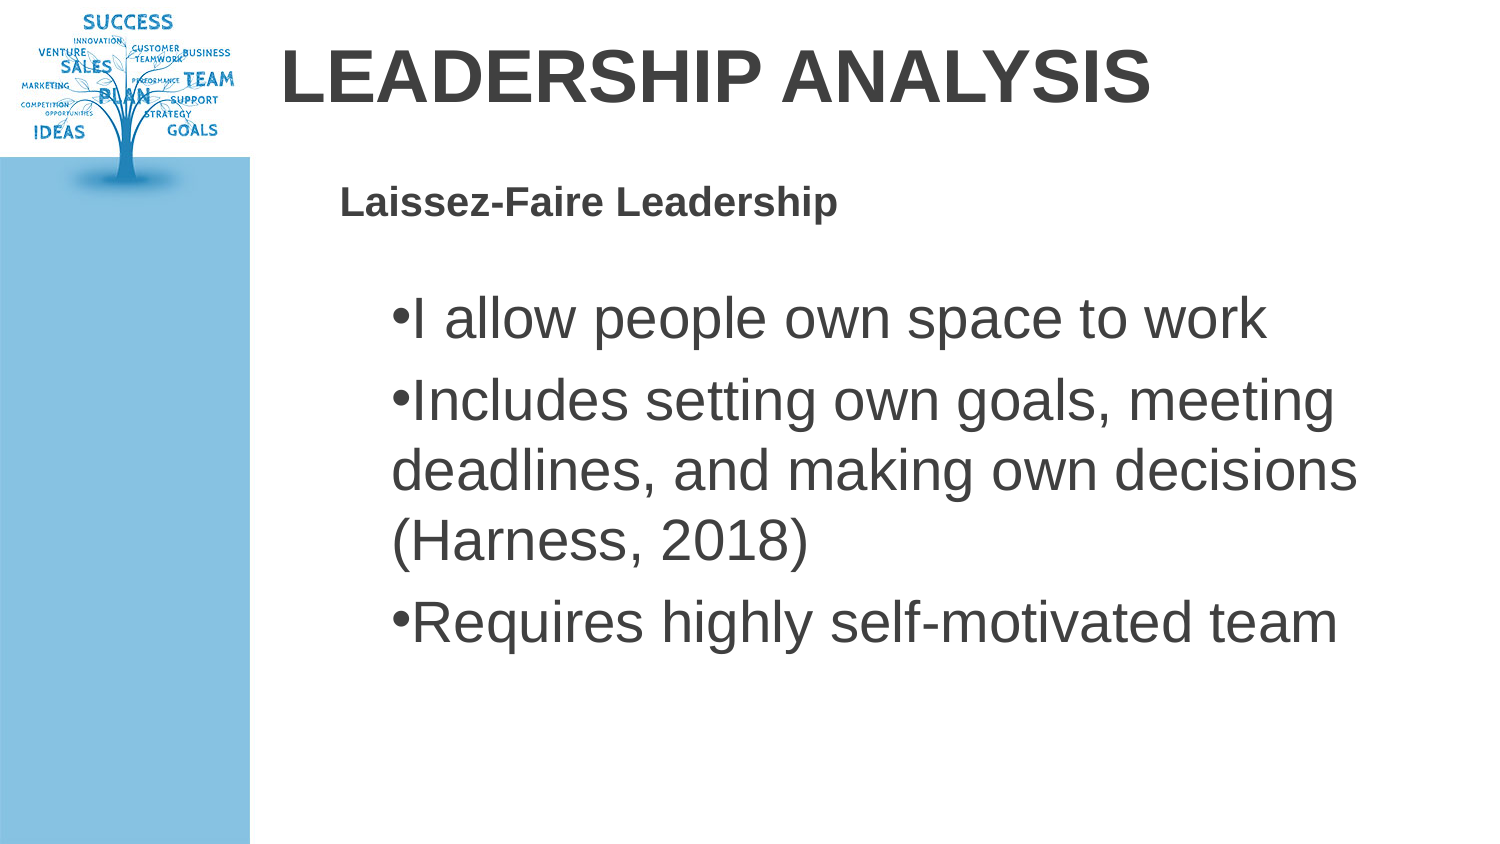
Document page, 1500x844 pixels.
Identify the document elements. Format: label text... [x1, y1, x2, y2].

title LEADERSHIP ANALYSIS [265, 0, 1500, 146]
list I allow people own space to work Includes setting own goals, meeting deadlines, and making own decisions (Harness, 2018) Requires highly self-motivated team [326, 273, 1461, 765]
list Laissez-Faire Leadership [324, 161, 1459, 238]
picture [0, 0, 1500, 844]
